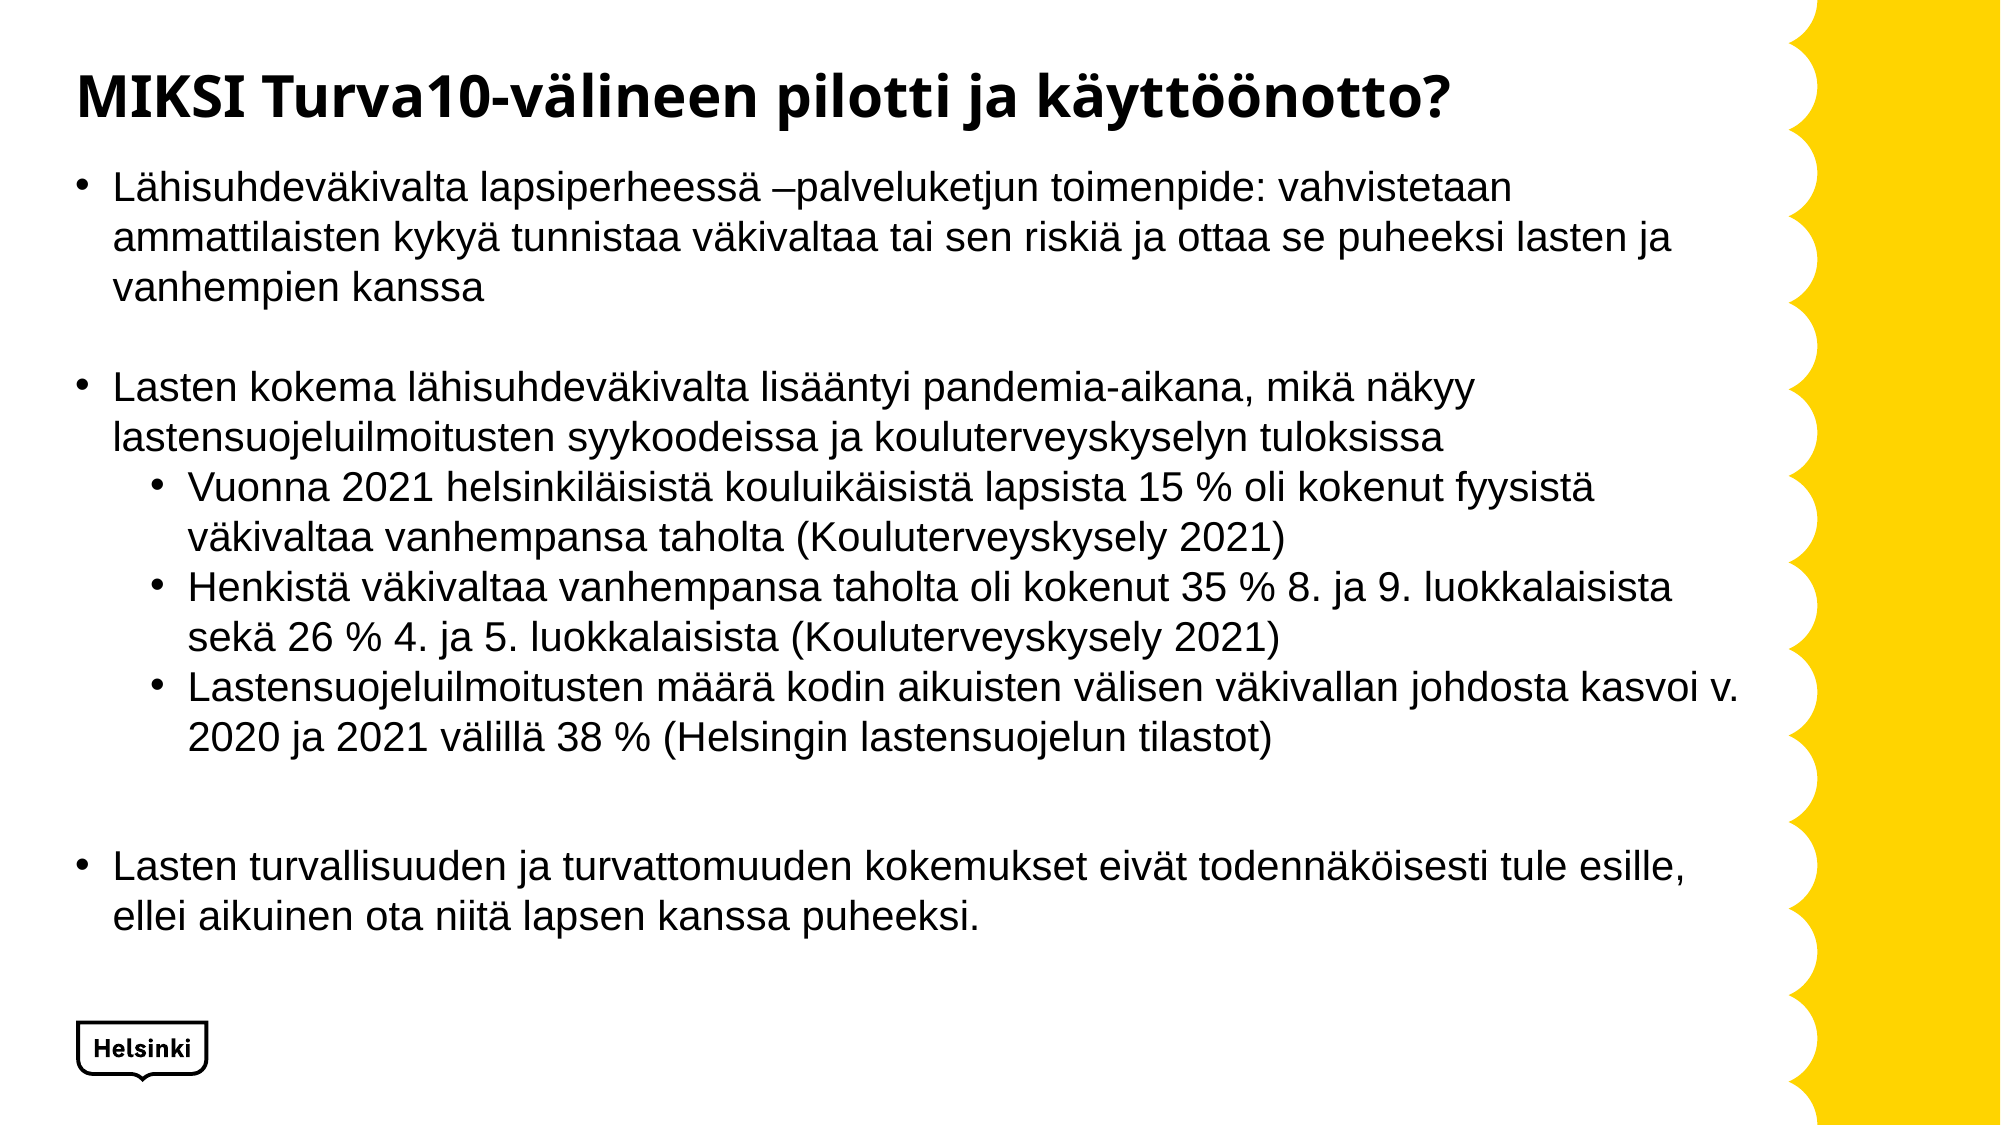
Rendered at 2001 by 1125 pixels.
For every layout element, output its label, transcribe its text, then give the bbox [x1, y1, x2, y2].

list Lähisuhdeväkivalta lapsiperheessä –palveluketjun toimenpide: vahvistetaan ammattilaisten kykyä tunnistaa väkivaltaa tai sen riskiä ja ottaa se puheeksi lasten ja vanhempien kanssa Lasten kokema lähisuhdeväkivalta lisääntyi pandemia-aikana, mikä näkyy lastensuojeluilmoitusten syykoodeissa ja kouluterveyskyselyn tuloksissa Vuonna 2021 helsinkiläisistä kouluikäisistä lapsista 15 % oli kokenut fyysistä väkivaltaa vanhempansa taholta (Kouluterveyskysely 2021) Henkistä väkivaltaa vanhempansa taholta oli kokenut 35 % 8. ja 9. luokkalaisista sekä 26 % 4. ja 5. luokkalaisista (Kouluterveyskysely 2021) Lastensuojeluilmoitusten määrä kodin aikuisten välisen väkivallan johdosta kasvoi v. 2020 ja 2021 välillä 38 % (Helsingin lastensuojelun tilastot) Lasten turvallisuuden ja turvattomuuden kokemukset eivät todennäköisesti tule esille, ellei aikuinen ota niitä lapsen kanssa puheeksi. [75, 159, 1742, 973]
title MIKSI Turva10-välineen pilotti ja käyttöönotto? [75, 66, 1918, 160]
